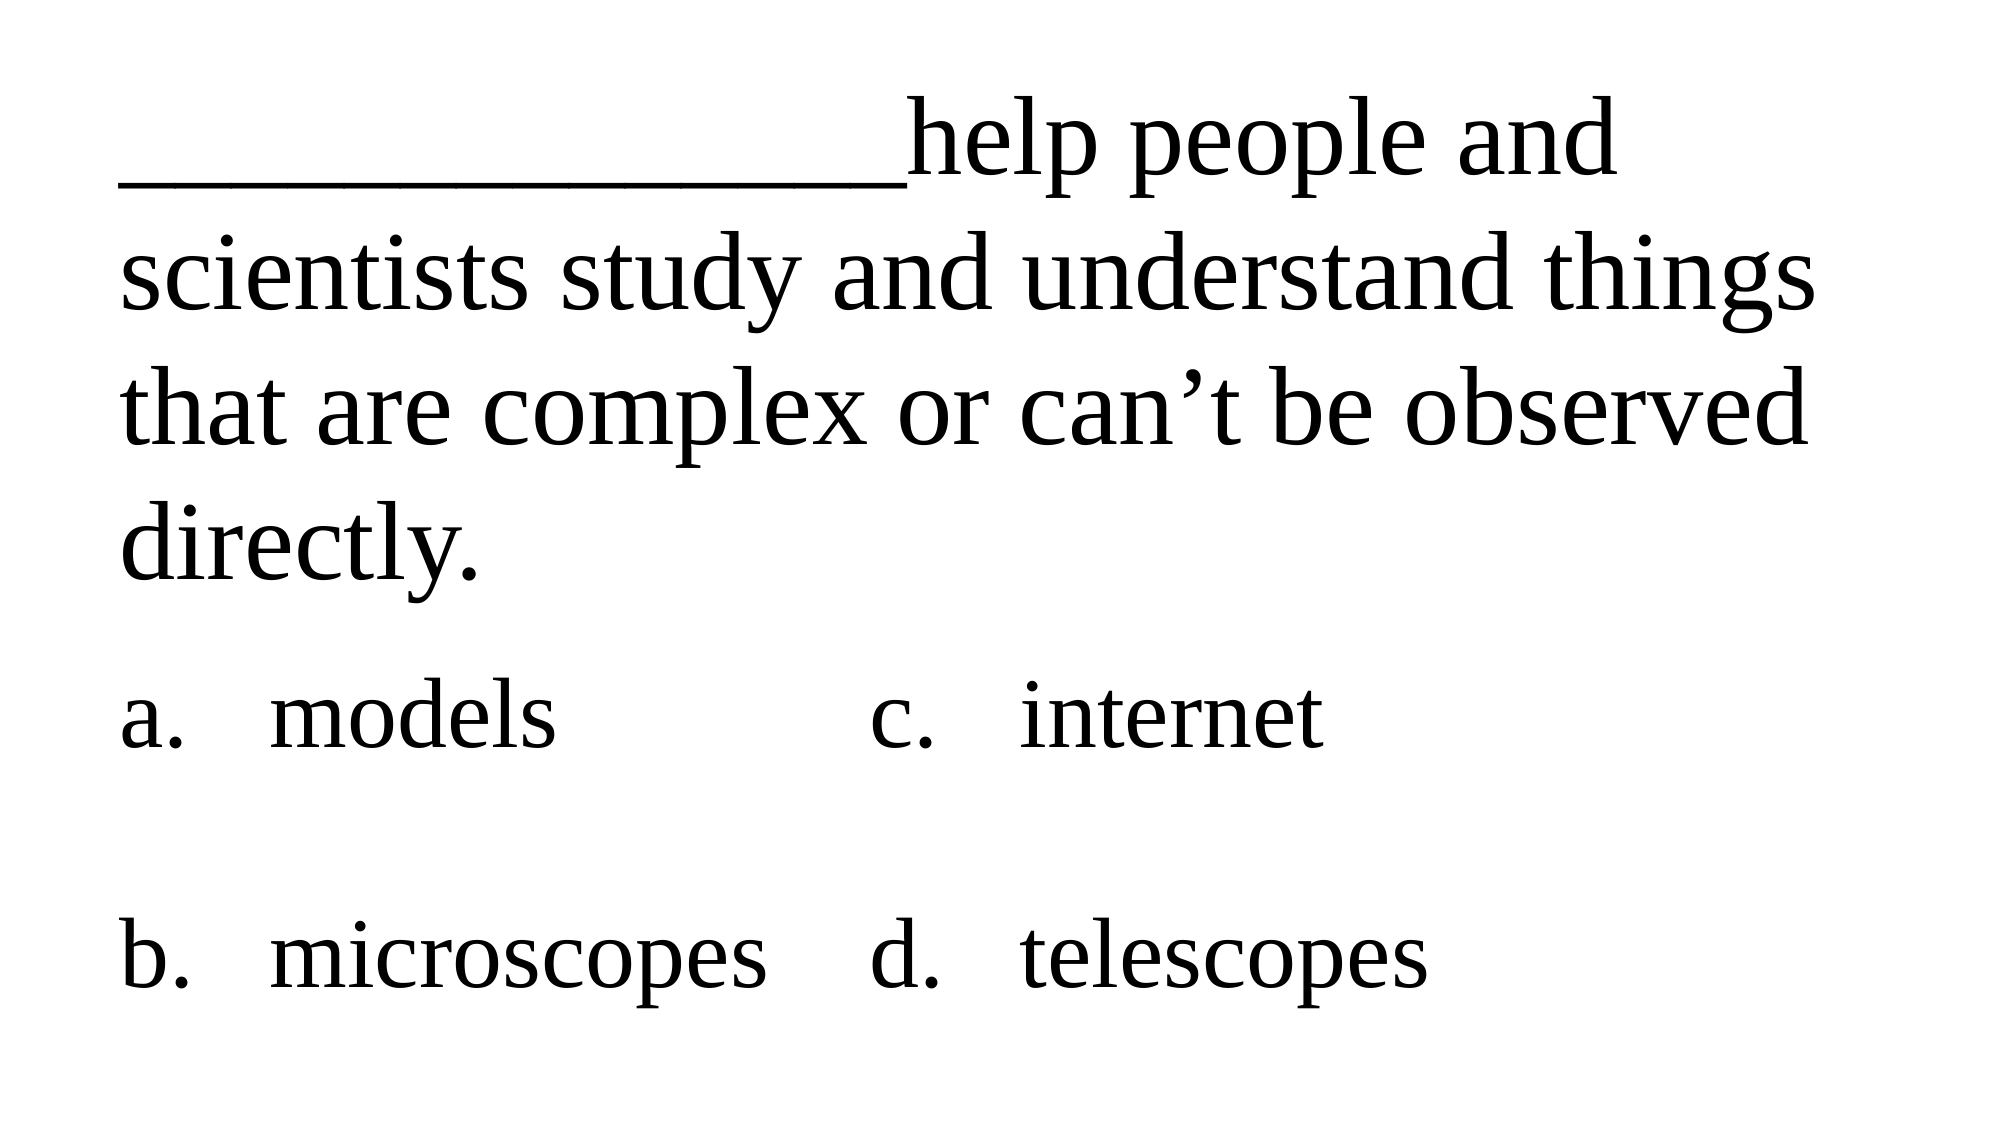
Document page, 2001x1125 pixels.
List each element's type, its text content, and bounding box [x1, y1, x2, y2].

text_box ______________help people and scientists study and understand things that are complex or can’t be observed directly. models c. internet b. microscopes d. telescopes [104, 54, 1975, 1015]
